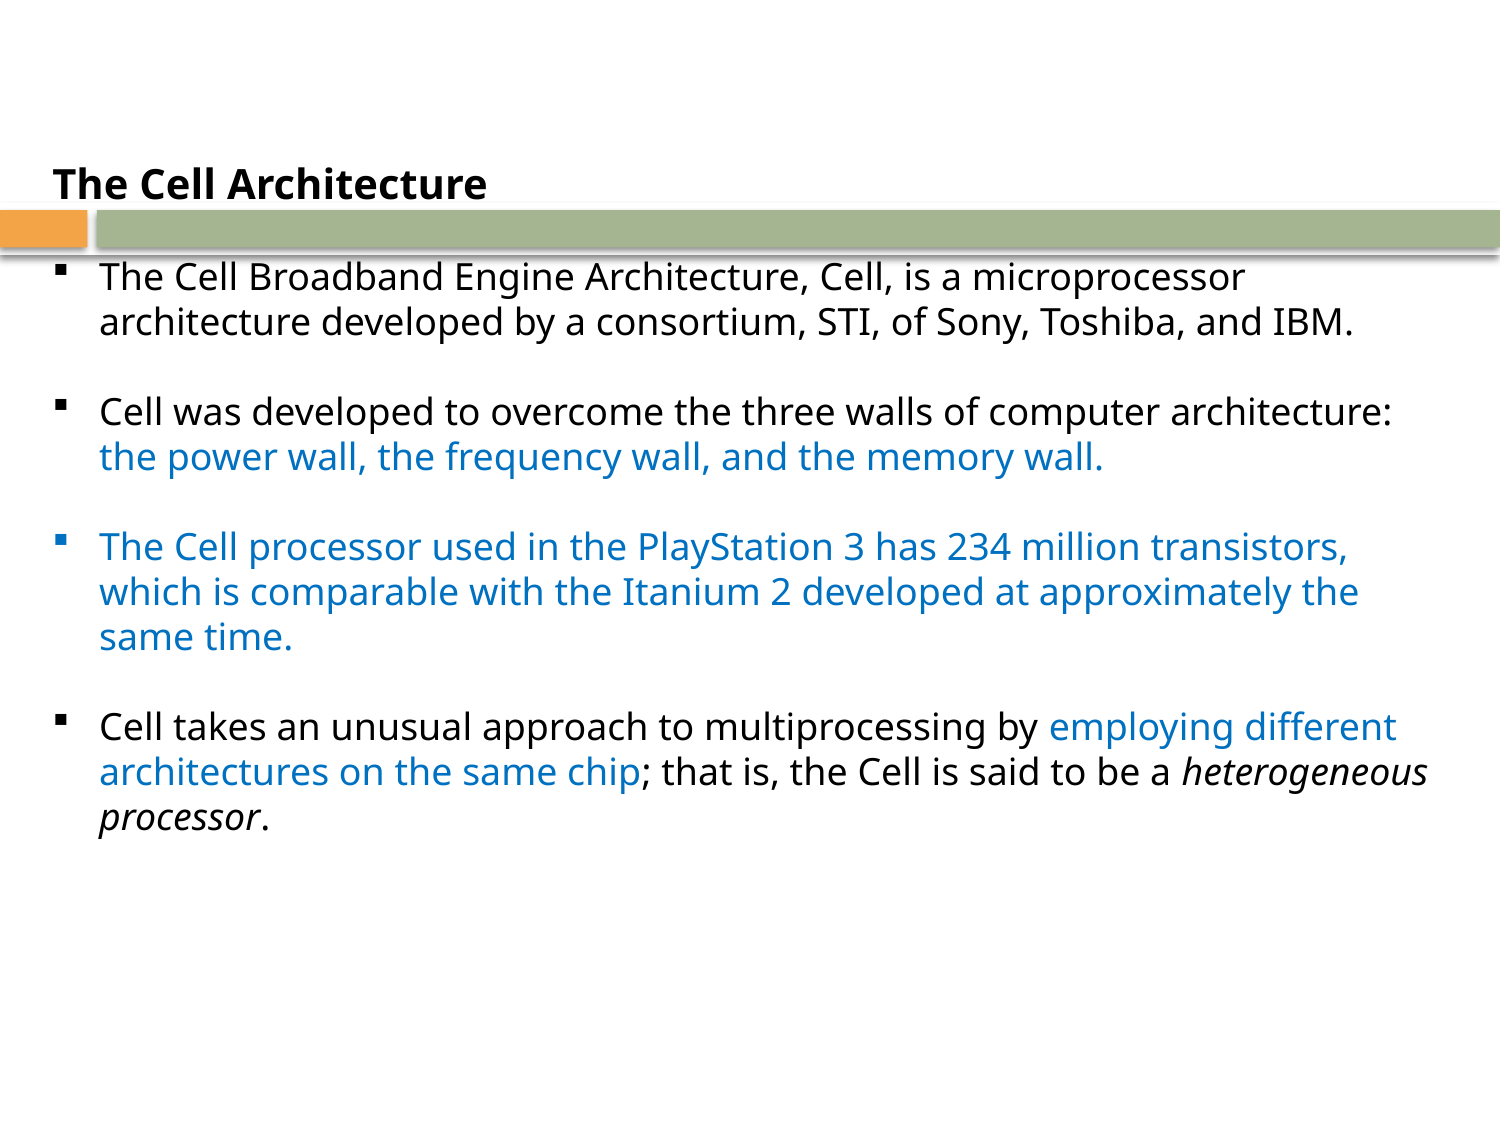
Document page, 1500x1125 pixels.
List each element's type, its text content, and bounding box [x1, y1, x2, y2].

text_box The Cell Architecture The Cell Broadband Engine Architecture, Cell, is a microprocessor architecture developed by a consortium, STI, of Sony, Toshiba, and IBM. Cell was developed to overcome the three walls of computer architecture: the power wall, the frequency wall, and the memory wall. The Cell processor used in the PlayStation 3 has 234 million transistors, which is comparable with the Itanium 2 developed at approximately the same time. Cell takes an unusual approach to multiprocessing by employing different architectures on the same chip; that is, the Cell is said to be a heterogeneous processor. [37, 149, 1475, 845]
